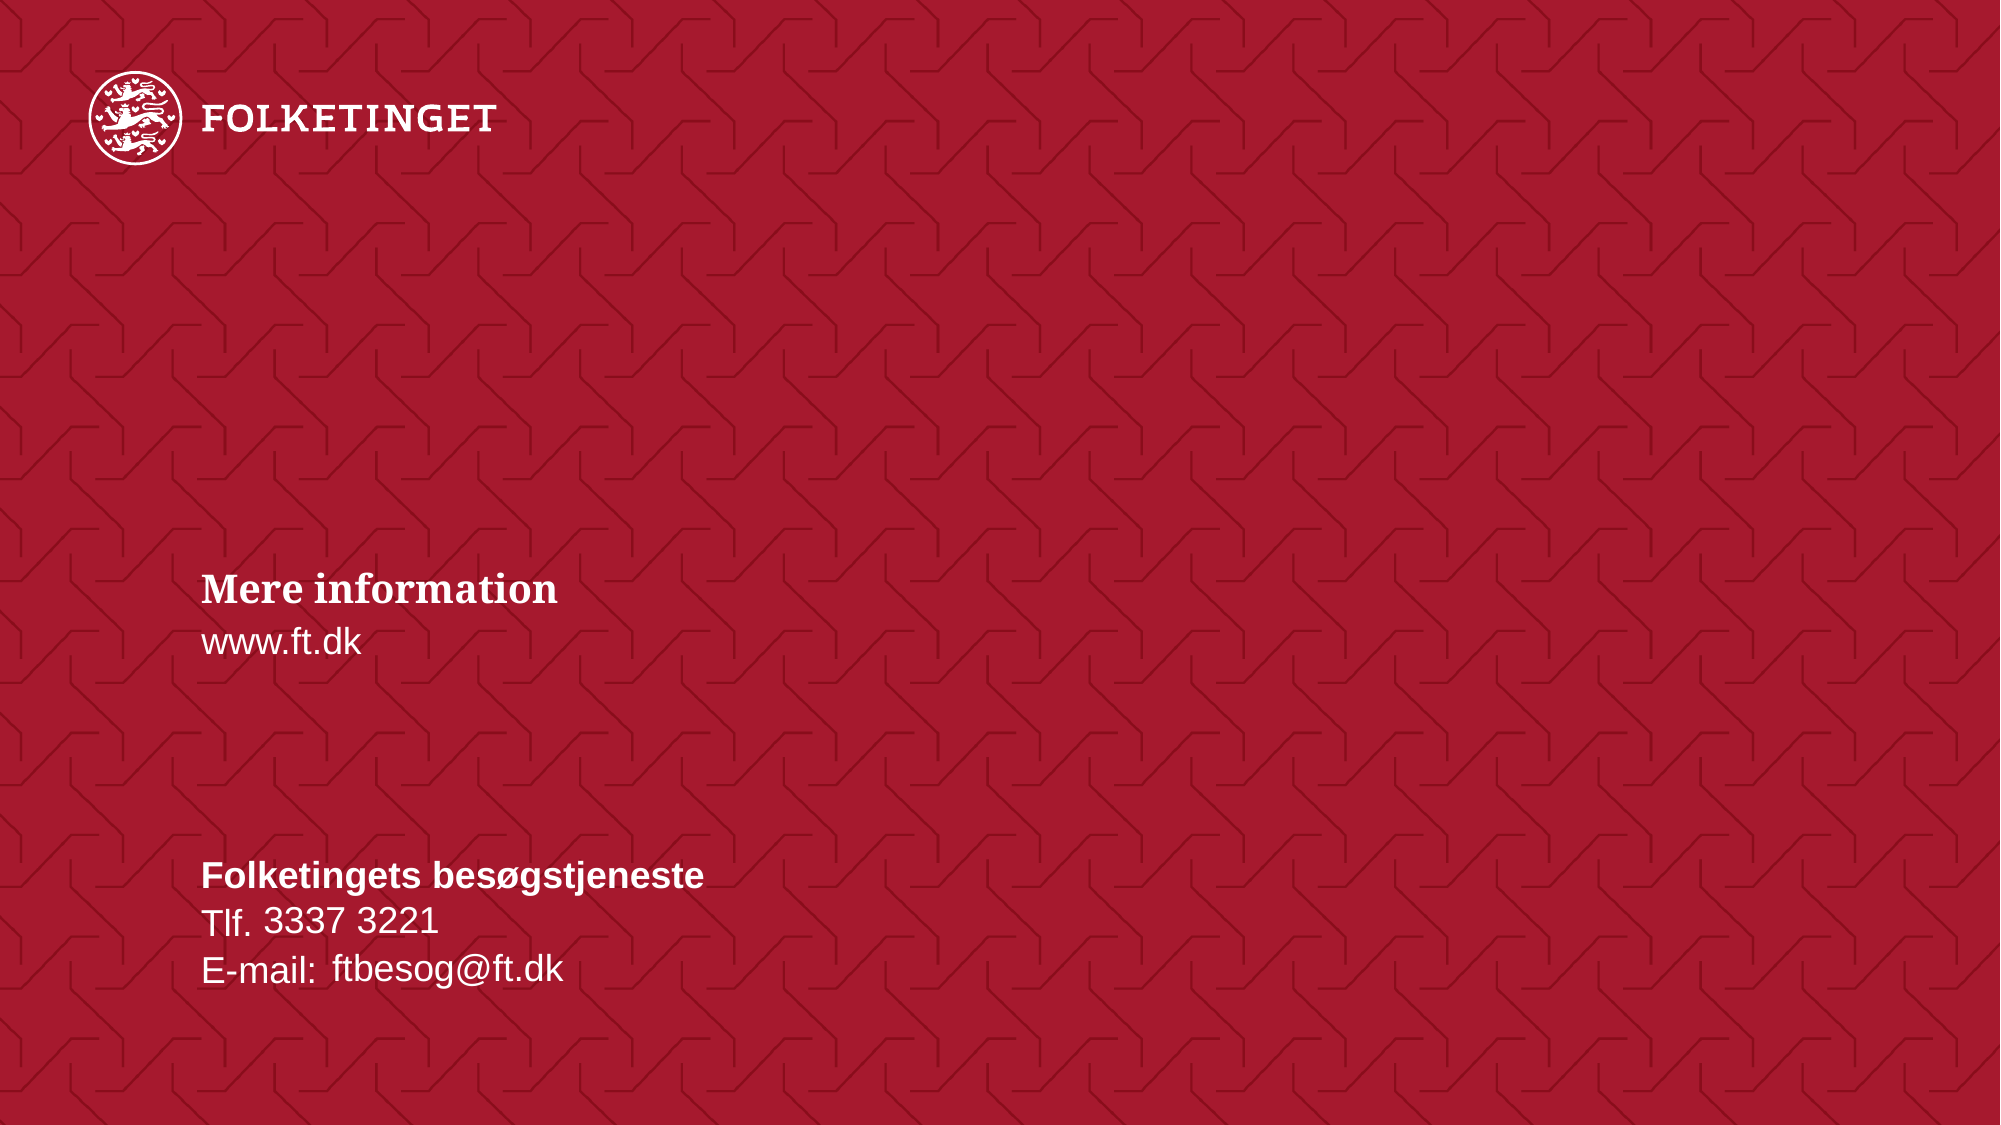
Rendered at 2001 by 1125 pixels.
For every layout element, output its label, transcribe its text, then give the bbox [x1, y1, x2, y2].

list www.ft.dk [201, 614, 1206, 754]
picture [0, 0, 2000, 1125]
list ftbesog@ft.dk [332, 943, 1205, 1037]
list 3337 3221 [263, 896, 1205, 944]
list Folketingets besøgstjeneste [200, 755, 1205, 897]
title Mere information [200, 494, 1205, 613]
